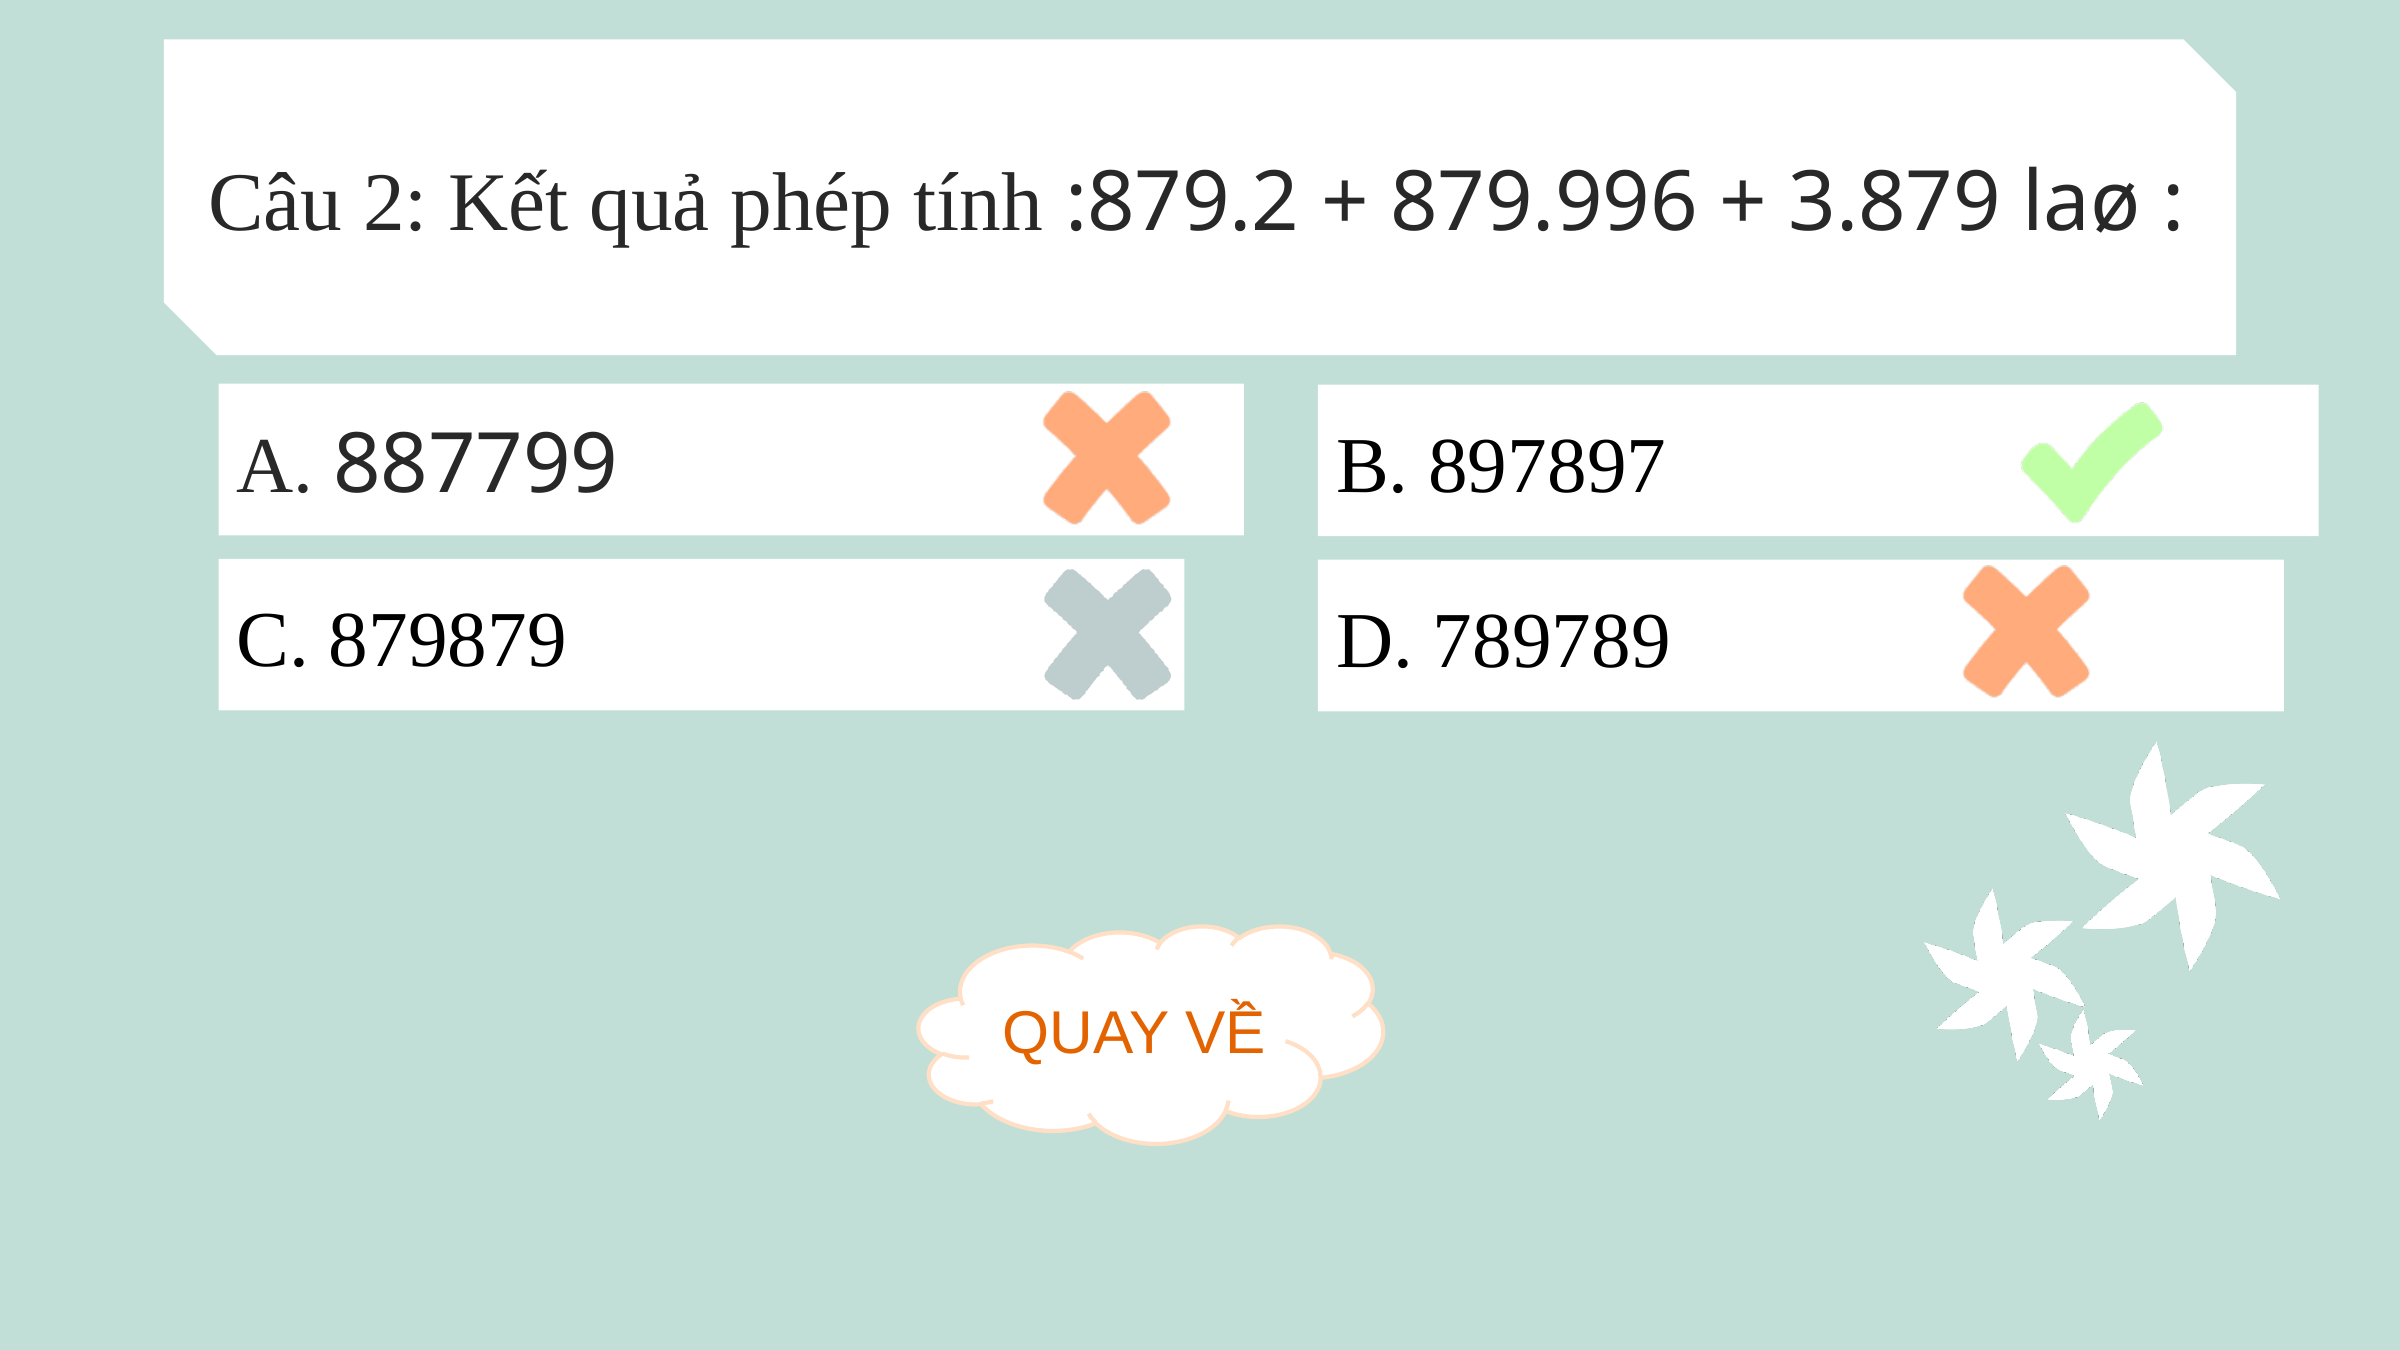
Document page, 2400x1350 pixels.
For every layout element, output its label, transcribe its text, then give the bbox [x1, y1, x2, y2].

text_box B. 897897 [1316, 382, 2321, 538]
text_box QUAY VỀ [916, 924, 1386, 1147]
picture [1025, 388, 1185, 529]
text_box D. 789789 [1316, 558, 2286, 713]
text_box C. 879879 [216, 557, 1186, 713]
text_box A. 887799 [216, 382, 1246, 537]
picture [1924, 741, 2280, 1122]
picture [1025, 565, 1185, 705]
text_box Câu 2: Kết quả phép tính :879.2 + 879.996 + 3.879 laø : [161, 37, 2239, 358]
picture [2013, 398, 2173, 526]
picture [1945, 562, 2104, 702]
